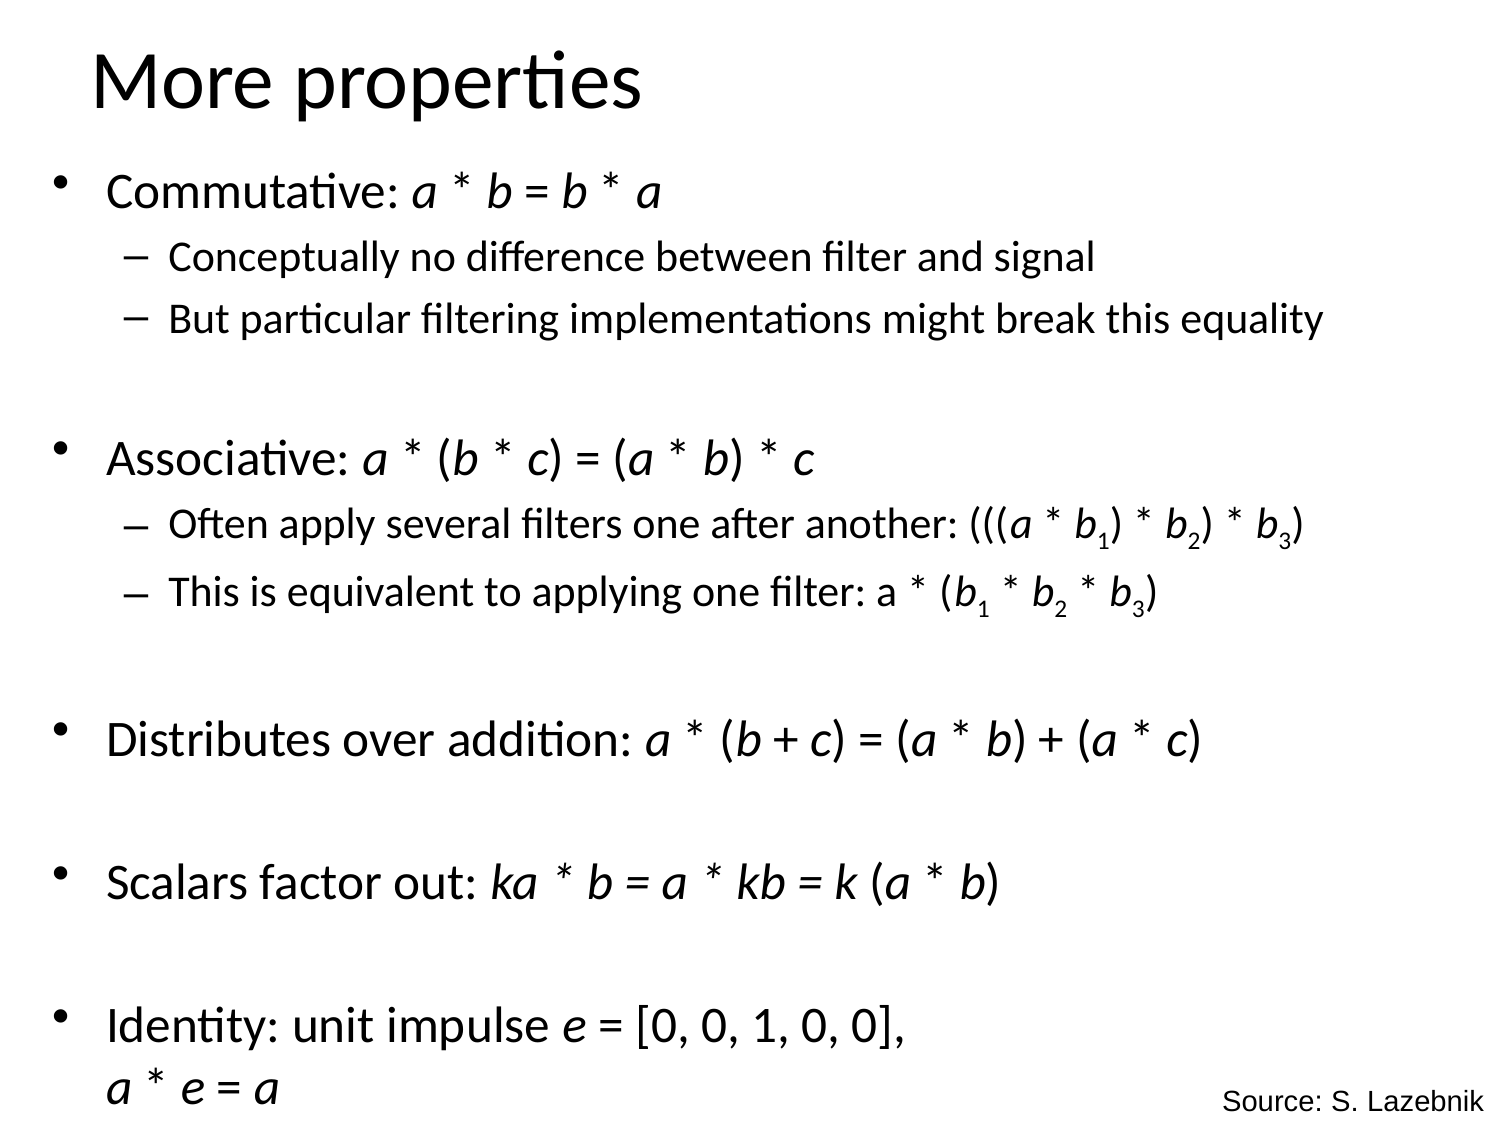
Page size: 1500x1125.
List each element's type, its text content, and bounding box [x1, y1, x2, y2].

text_box Source: S. Lazebnik [1207, 1074, 1500, 1125]
title More properties [74, 0, 1426, 149]
list Commutative: a * b = b * a Conceptually no difference between filter and signal But particular filtering implementations might break this equality Associative: a * (b * c) = (a * b) * c Often apply several filters one after another: (((a * b1) * b2) * b3) This is equivalent to applying one filter: a * (b1 * b2 * b3) Distributes over addition: a * (b + c) = (a * b) + (a * c) Scalars factor out: ka * b = a * kb = k (a * b) Identity: unit impulse e = [0, 0, 1, 0, 0], a * e = a [37, 149, 1500, 1125]
